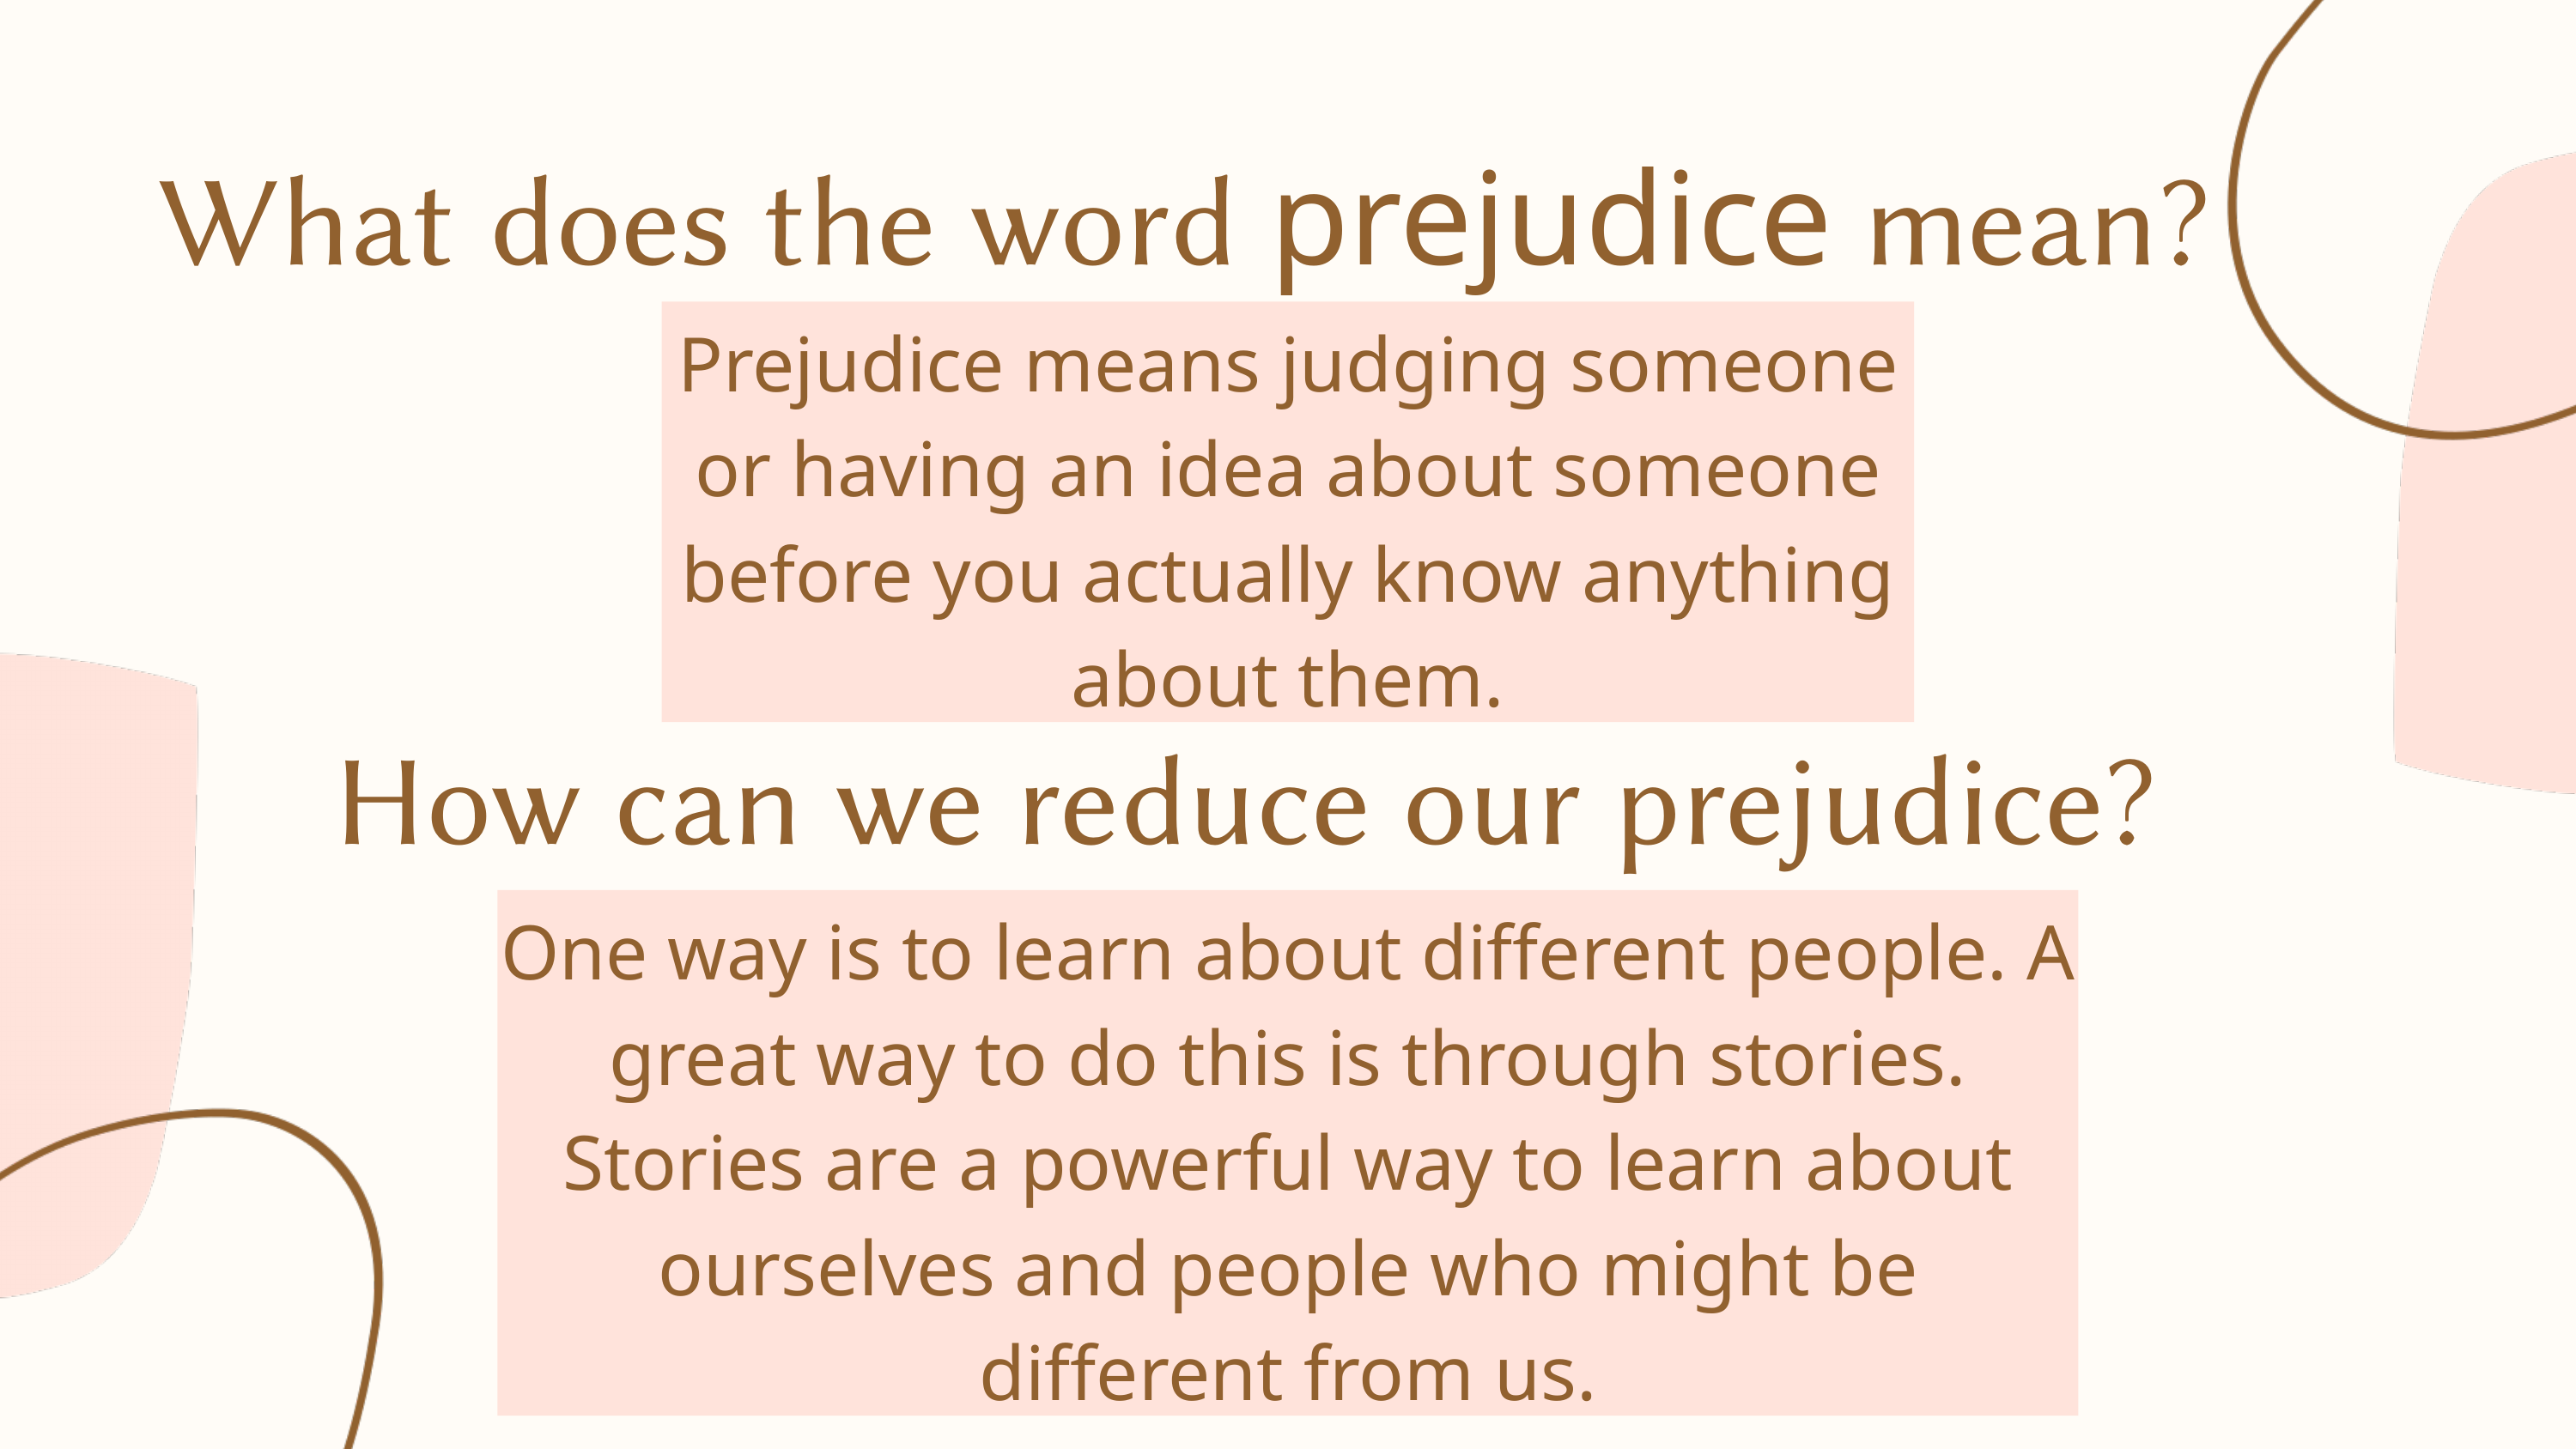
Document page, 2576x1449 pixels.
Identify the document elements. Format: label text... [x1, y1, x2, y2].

text_box One way is to learn about different people. A great way to do this is through stories. Stories are a powerful way to learn about ourselves and people who might be different from us. [497, 889, 2079, 1416]
picture [2189, 0, 2576, 797]
text_box Prejudice means judging someone or having an idea about someone before you actually know anything about them. [661, 301, 1915, 723]
text_box How can we reduce our prejudice? [333, 741, 2243, 871]
text_box What does the word prejudice mean? [157, 161, 2184, 292]
picture [0, 652, 403, 1449]
